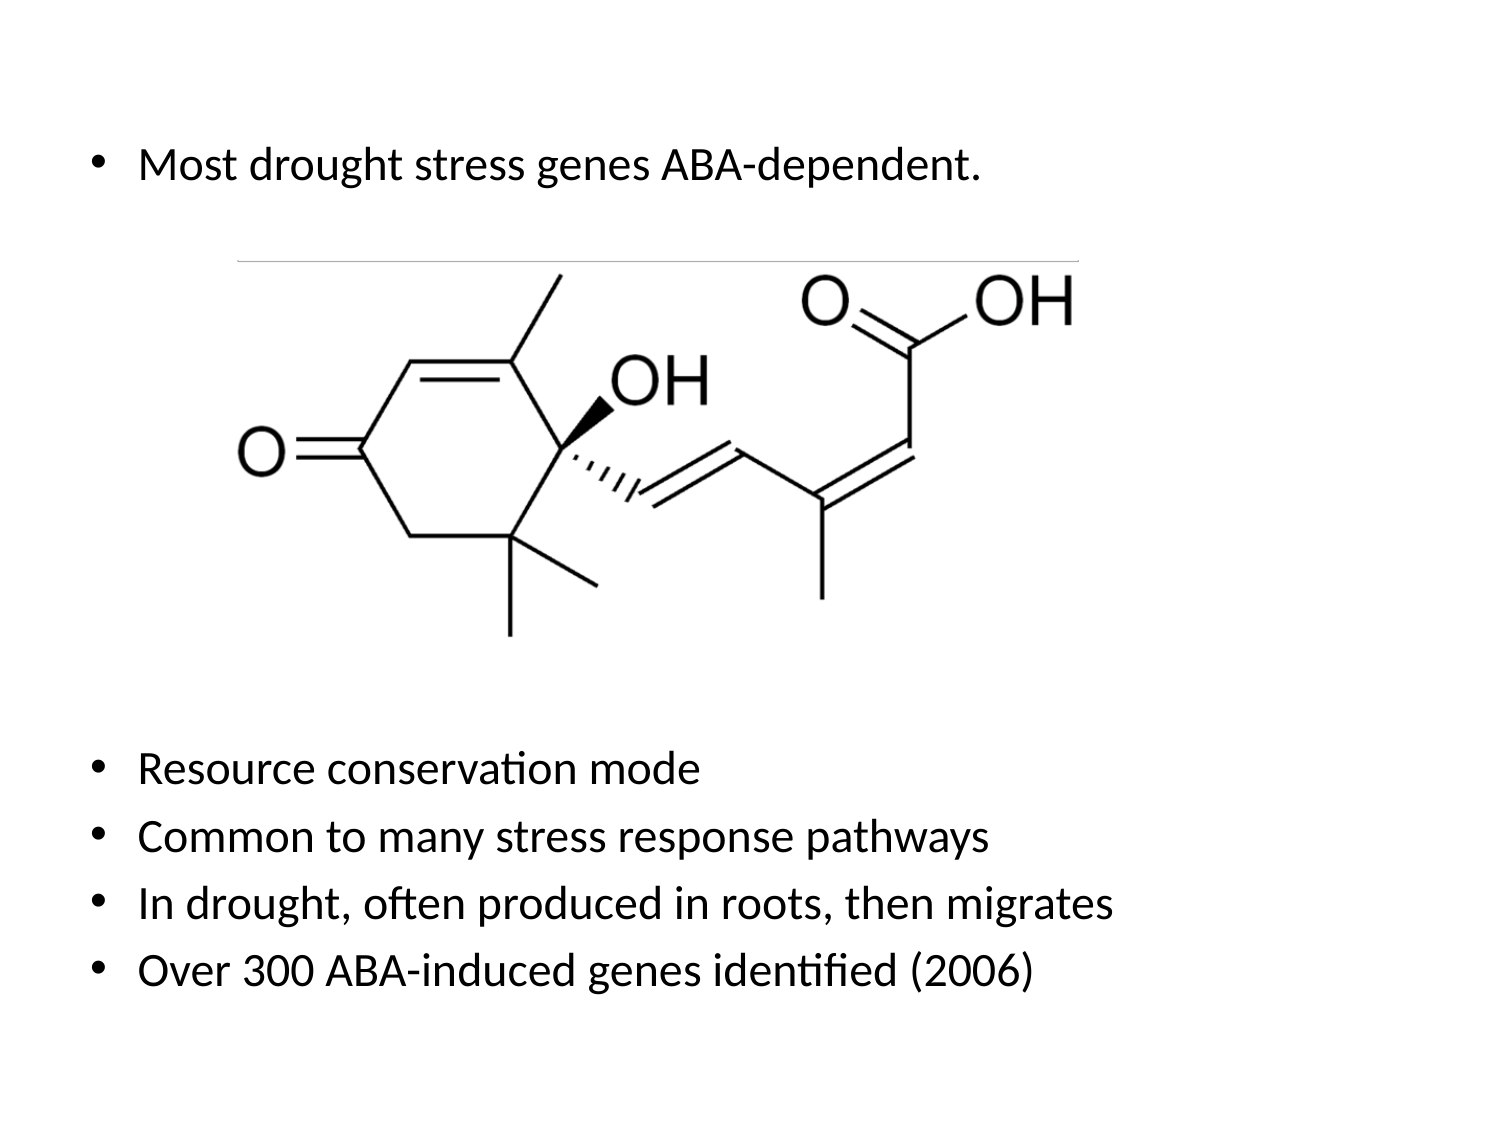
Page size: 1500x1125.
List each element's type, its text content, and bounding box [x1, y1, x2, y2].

picture [225, 259, 1082, 642]
list Most drought stress genes ABA-dependent. Resource conservation mode Common to many stress response pathways In drought, often produced in roots, then migrates Over 300 ABA-induced genes identified (2006) [75, 125, 1425, 1005]
